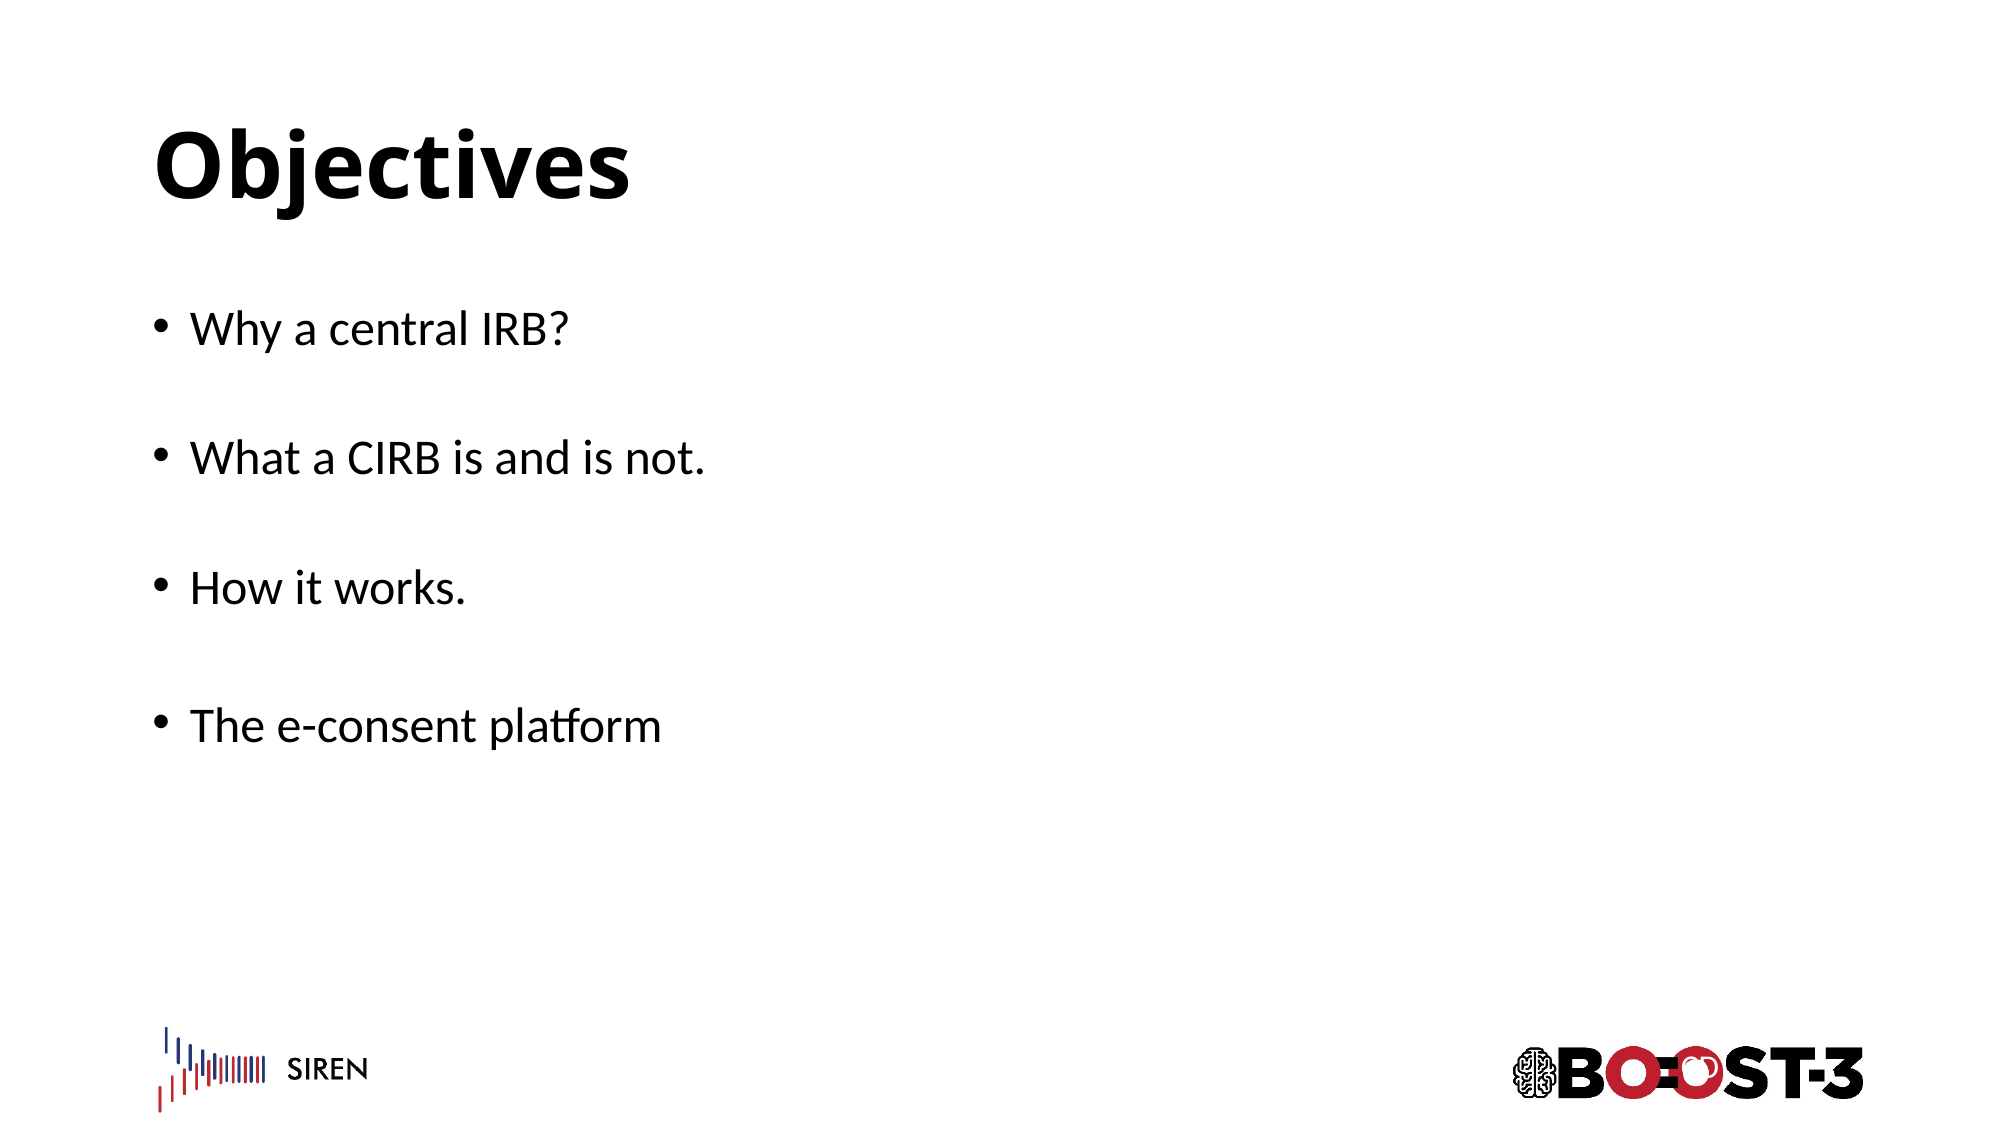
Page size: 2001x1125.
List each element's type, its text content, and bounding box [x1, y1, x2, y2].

picture [139, 1015, 382, 1125]
picture [1513, 1046, 1863, 1099]
title Objectives [137, 59, 1863, 278]
text_box CD [1650, 1037, 1750, 1093]
list Why a central IRB? What a CIRB is and is not. How it works. The e-consent platform [137, 299, 1863, 1014]
